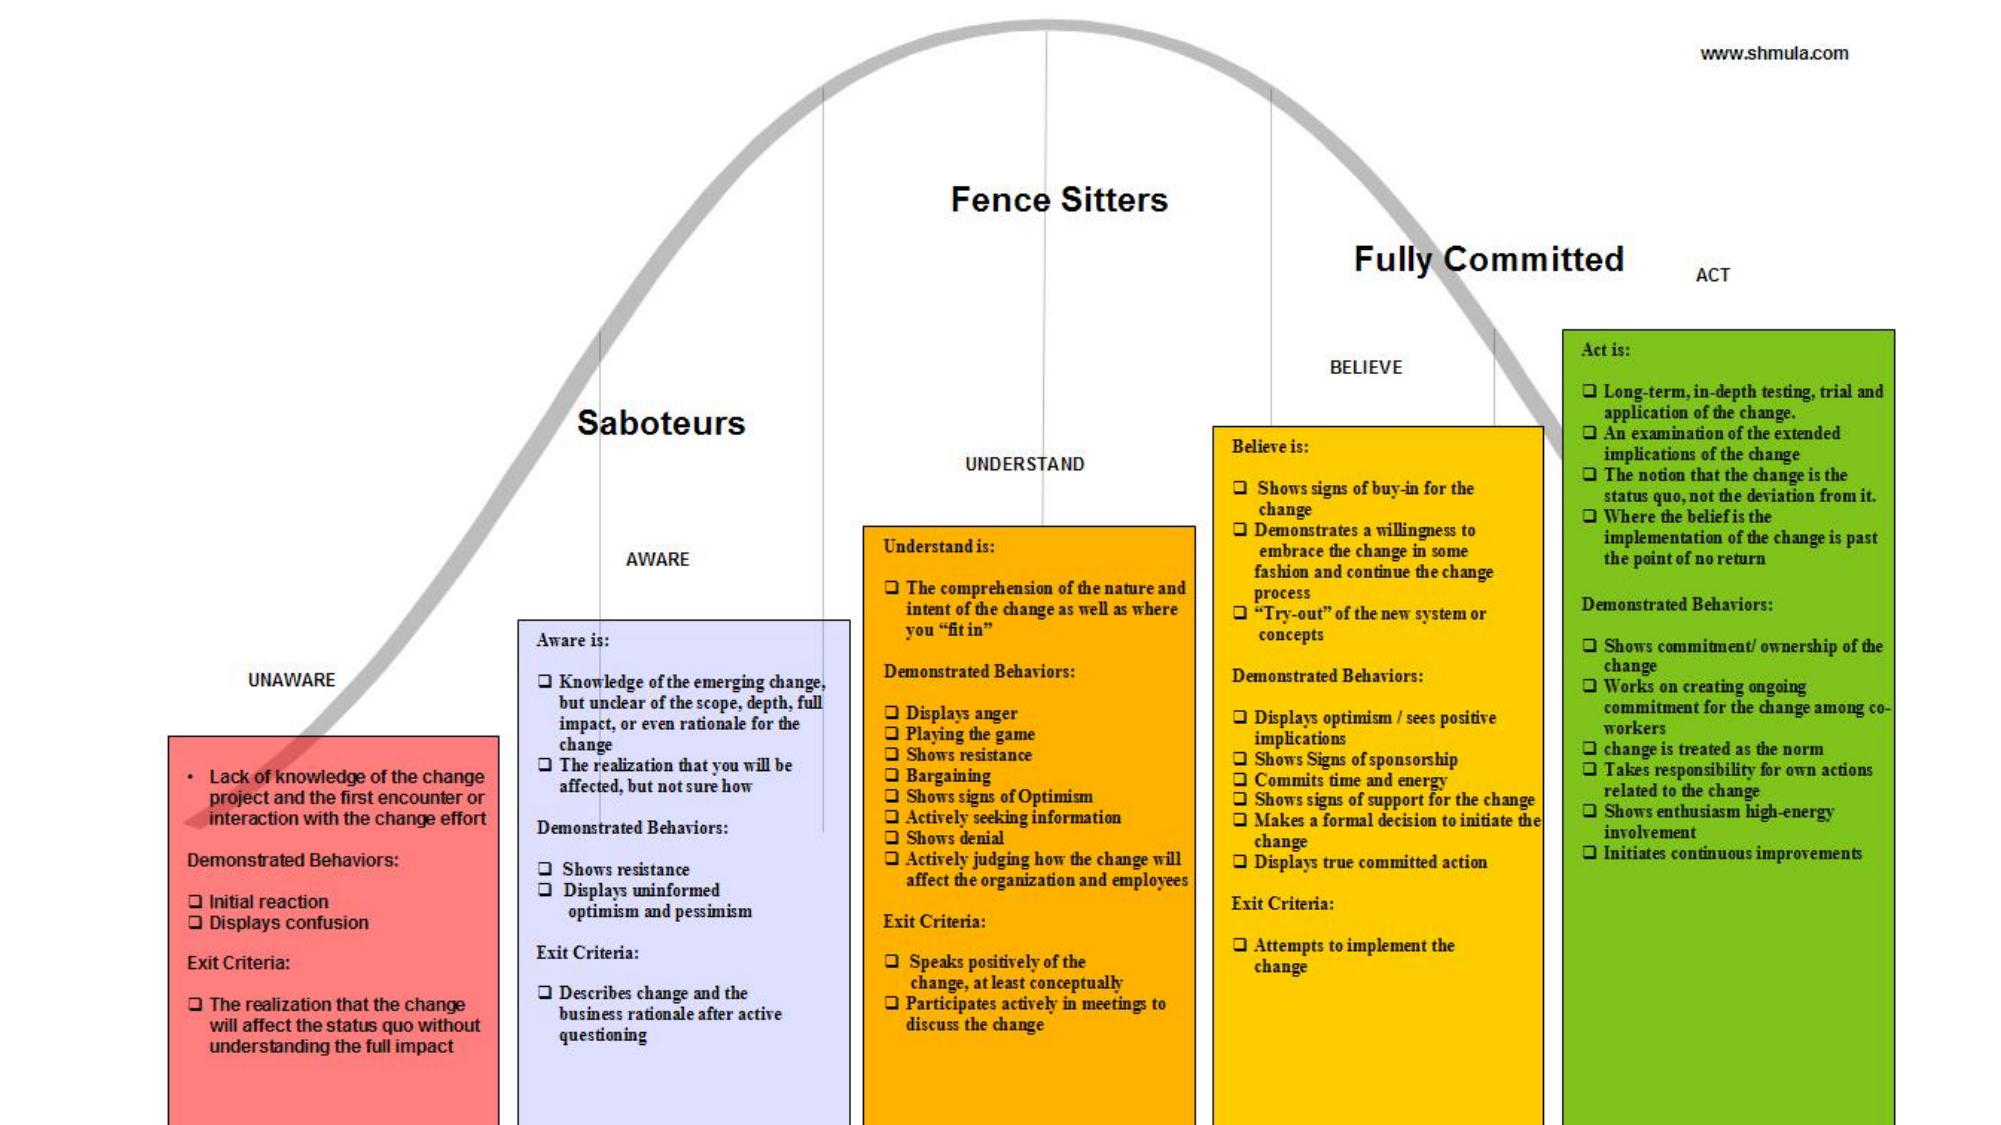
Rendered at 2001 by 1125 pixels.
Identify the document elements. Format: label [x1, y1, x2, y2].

list [159, 0, 1921, 1125]
